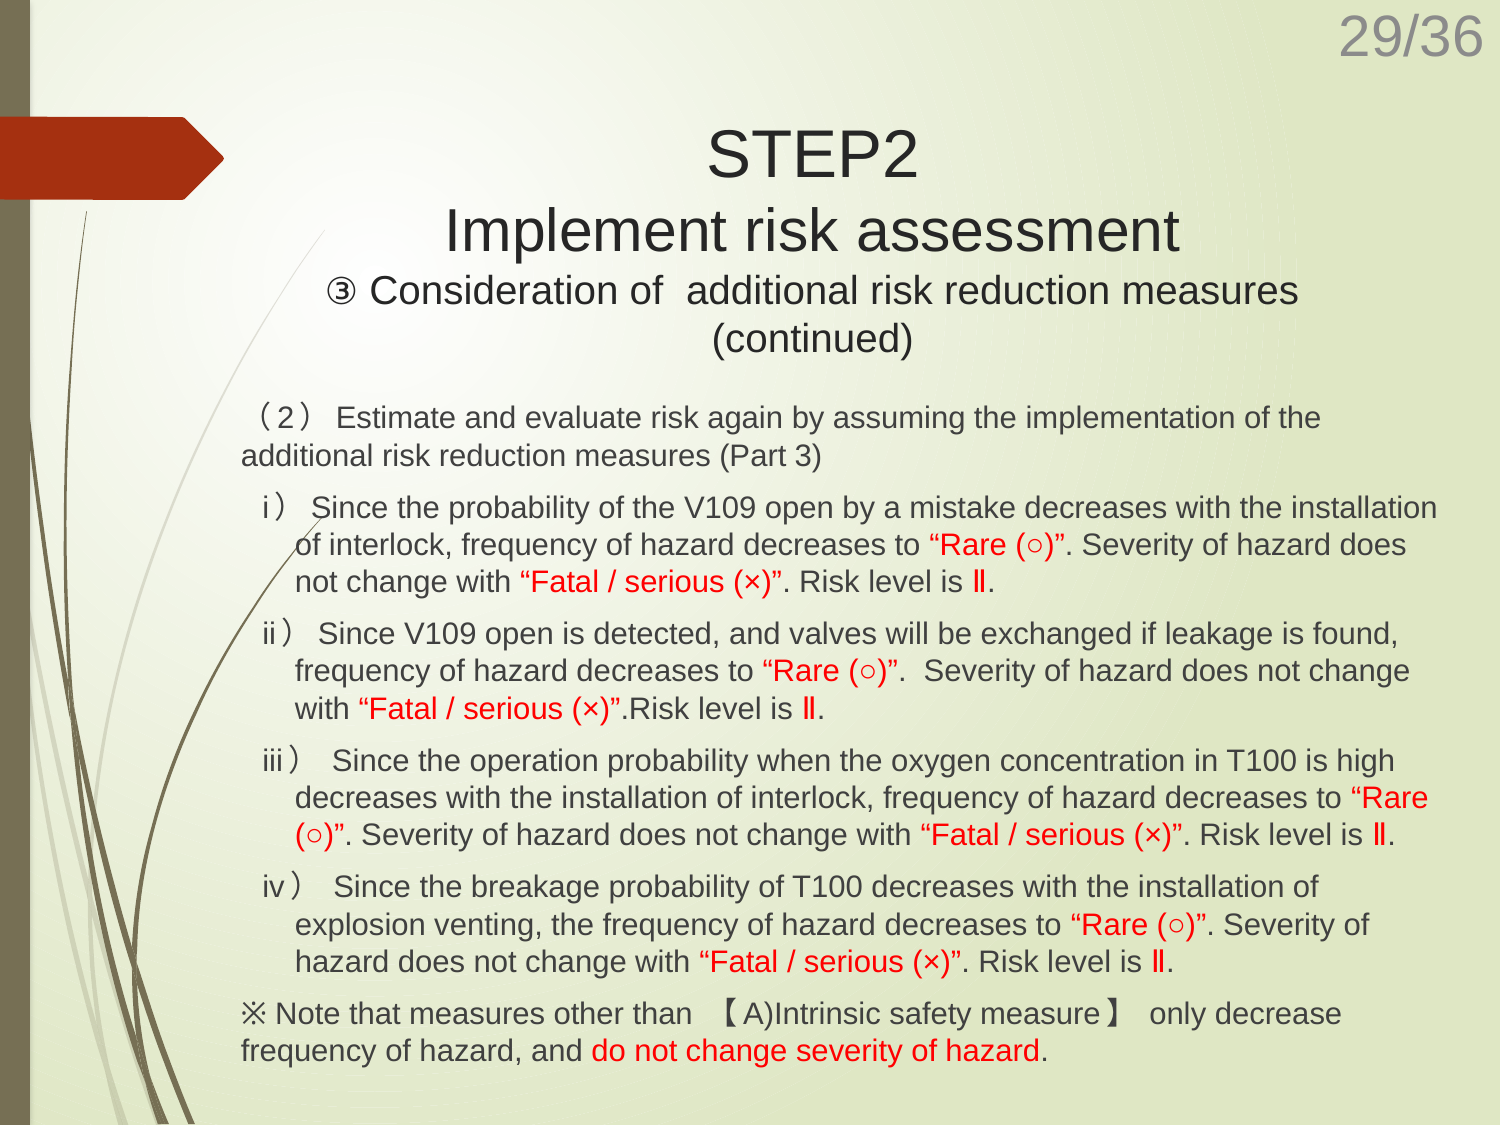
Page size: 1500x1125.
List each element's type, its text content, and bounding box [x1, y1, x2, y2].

list （2）Estimate and evaluate risk again by assuming the implementation of the additional risk reduction measures (Part 3) i）Since the probability of the V109 open by a mistake decreases with the installation of interlock, frequency of hazard decreases to “Rare (○)”. Severity of hazard does not change with “Fatal / serious (×)”. Risk level is Ⅱ. ii）Since V109 open is detected, and valves will be exchanged if leakage is found, frequency of hazard decreases to “Rare (○)”. Severity of hazard does not change with “Fatal / serious (×)”.Risk level is Ⅱ. iii） Since the operation probability when the oxygen concentration in T100 is high decreases with the installation of interlock, frequency of hazard decreases to “Rare (○)”. Severity of hazard does not change with “Fatal / serious (×)”. Risk level is Ⅱ. iv） Since the breakage probability of T100 decreases with the installation of explosion venting, the frequency of hazard decreases to “Rare (○)”. Severity of hazard does not change with “Fatal / serious (×)”. Risk level is Ⅱ. ※ Note that measures other than 【A)Intrinsic safety measure】 only decrease frequency of hazard, and do not change severity of hazard. [225, 390, 1462, 1092]
title STEP2 Implement risk assessment ③ Consideration of additional risk reduction measures (continued) [225, 102, 1400, 369]
